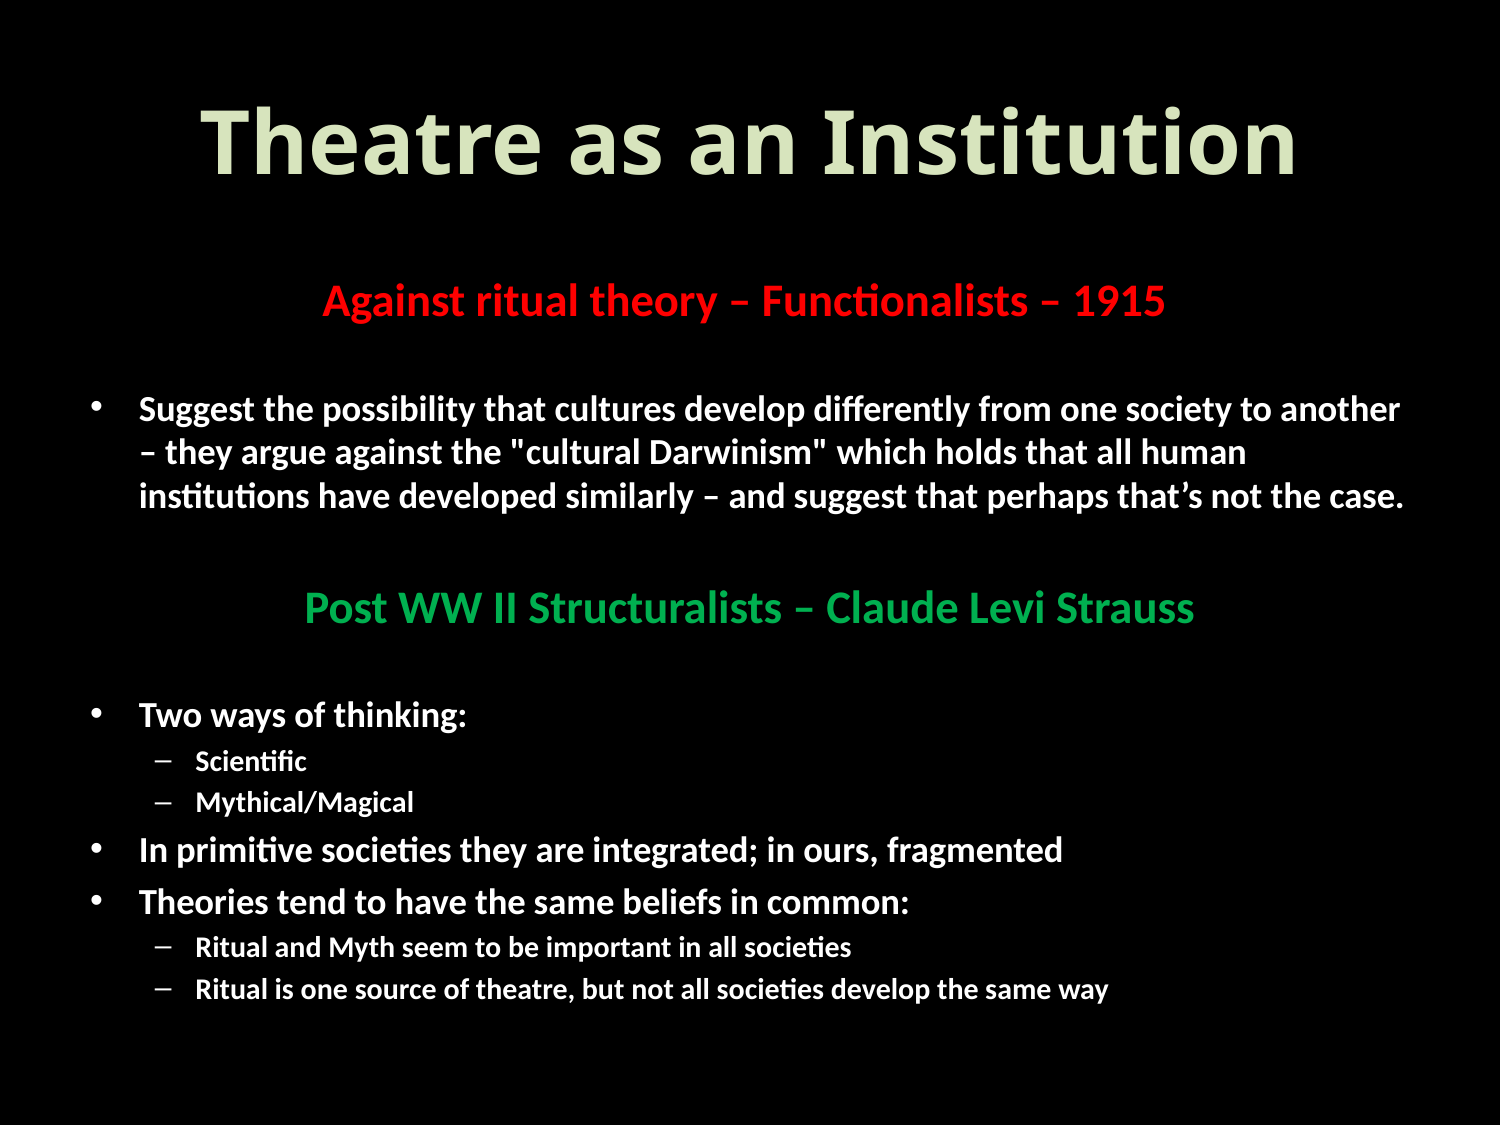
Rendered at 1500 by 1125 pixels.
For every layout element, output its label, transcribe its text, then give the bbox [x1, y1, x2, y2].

list Against ritual theory – Functionalists – 1915 Suggest the possibility that cultures develop differently from one society to another – they argue against the "cultural Darwinism" which holds that all human institutions have developed similarly – and suggest that perhaps that’s not the case. Post WW II Structuralists – Claude Levi Strauss Two ways of thinking: Scientific Mythical/Magical In primitive societies they are integrated; in ours, fragmented Theories tend to have the same beliefs in common: Ritual and Myth seem to be important in all societies Ritual is one source of theatre, but not all societies develop the same way [75, 262, 1425, 1063]
title Theatre as an Institution [75, 45, 1425, 233]
